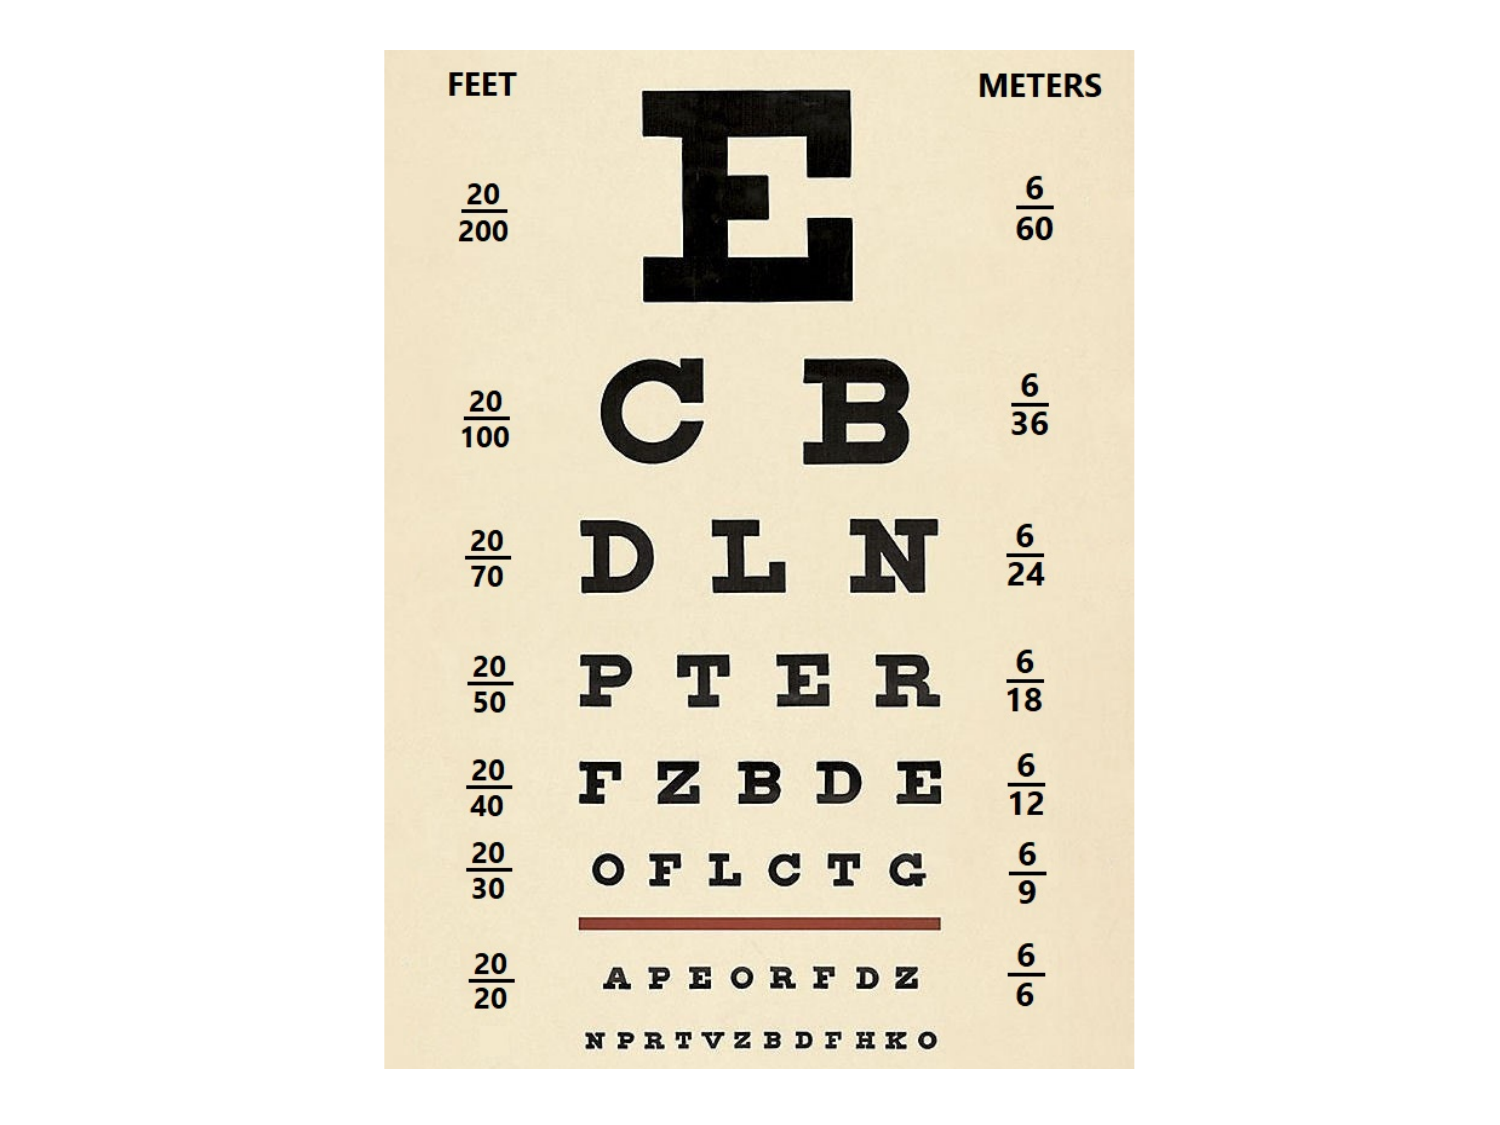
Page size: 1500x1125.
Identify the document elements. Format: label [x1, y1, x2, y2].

picture [384, 49, 1135, 1069]
